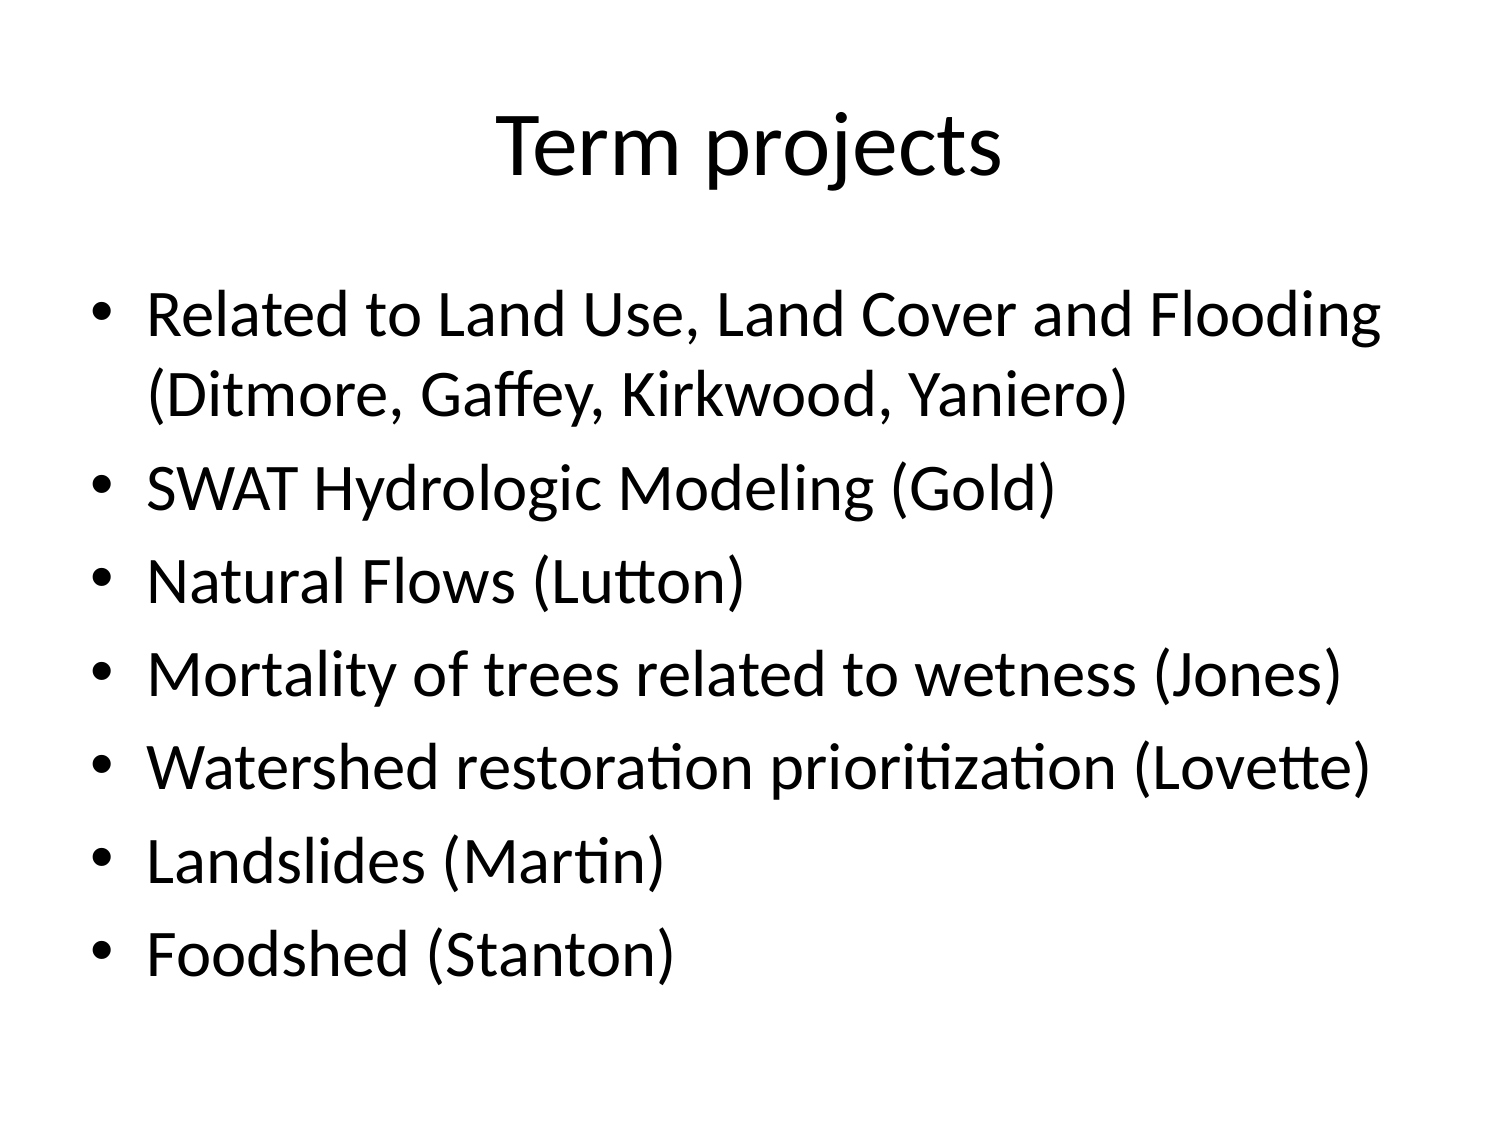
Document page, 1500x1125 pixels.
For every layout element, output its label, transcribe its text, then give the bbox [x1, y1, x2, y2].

title Term projects [74, 44, 1426, 233]
list Related to Land Use, Land Cover and Flooding (Ditmore, Gaffey, Kirkwood, Yaniero) SWAT Hydrologic Modeling (Gold) Natural Flows (Lutton) Mortality of trees related to wetness (Jones) Watershed restoration prioritization (Lovette) Landslides (Martin) Foodshed (Stanton) [74, 262, 1426, 1006]
